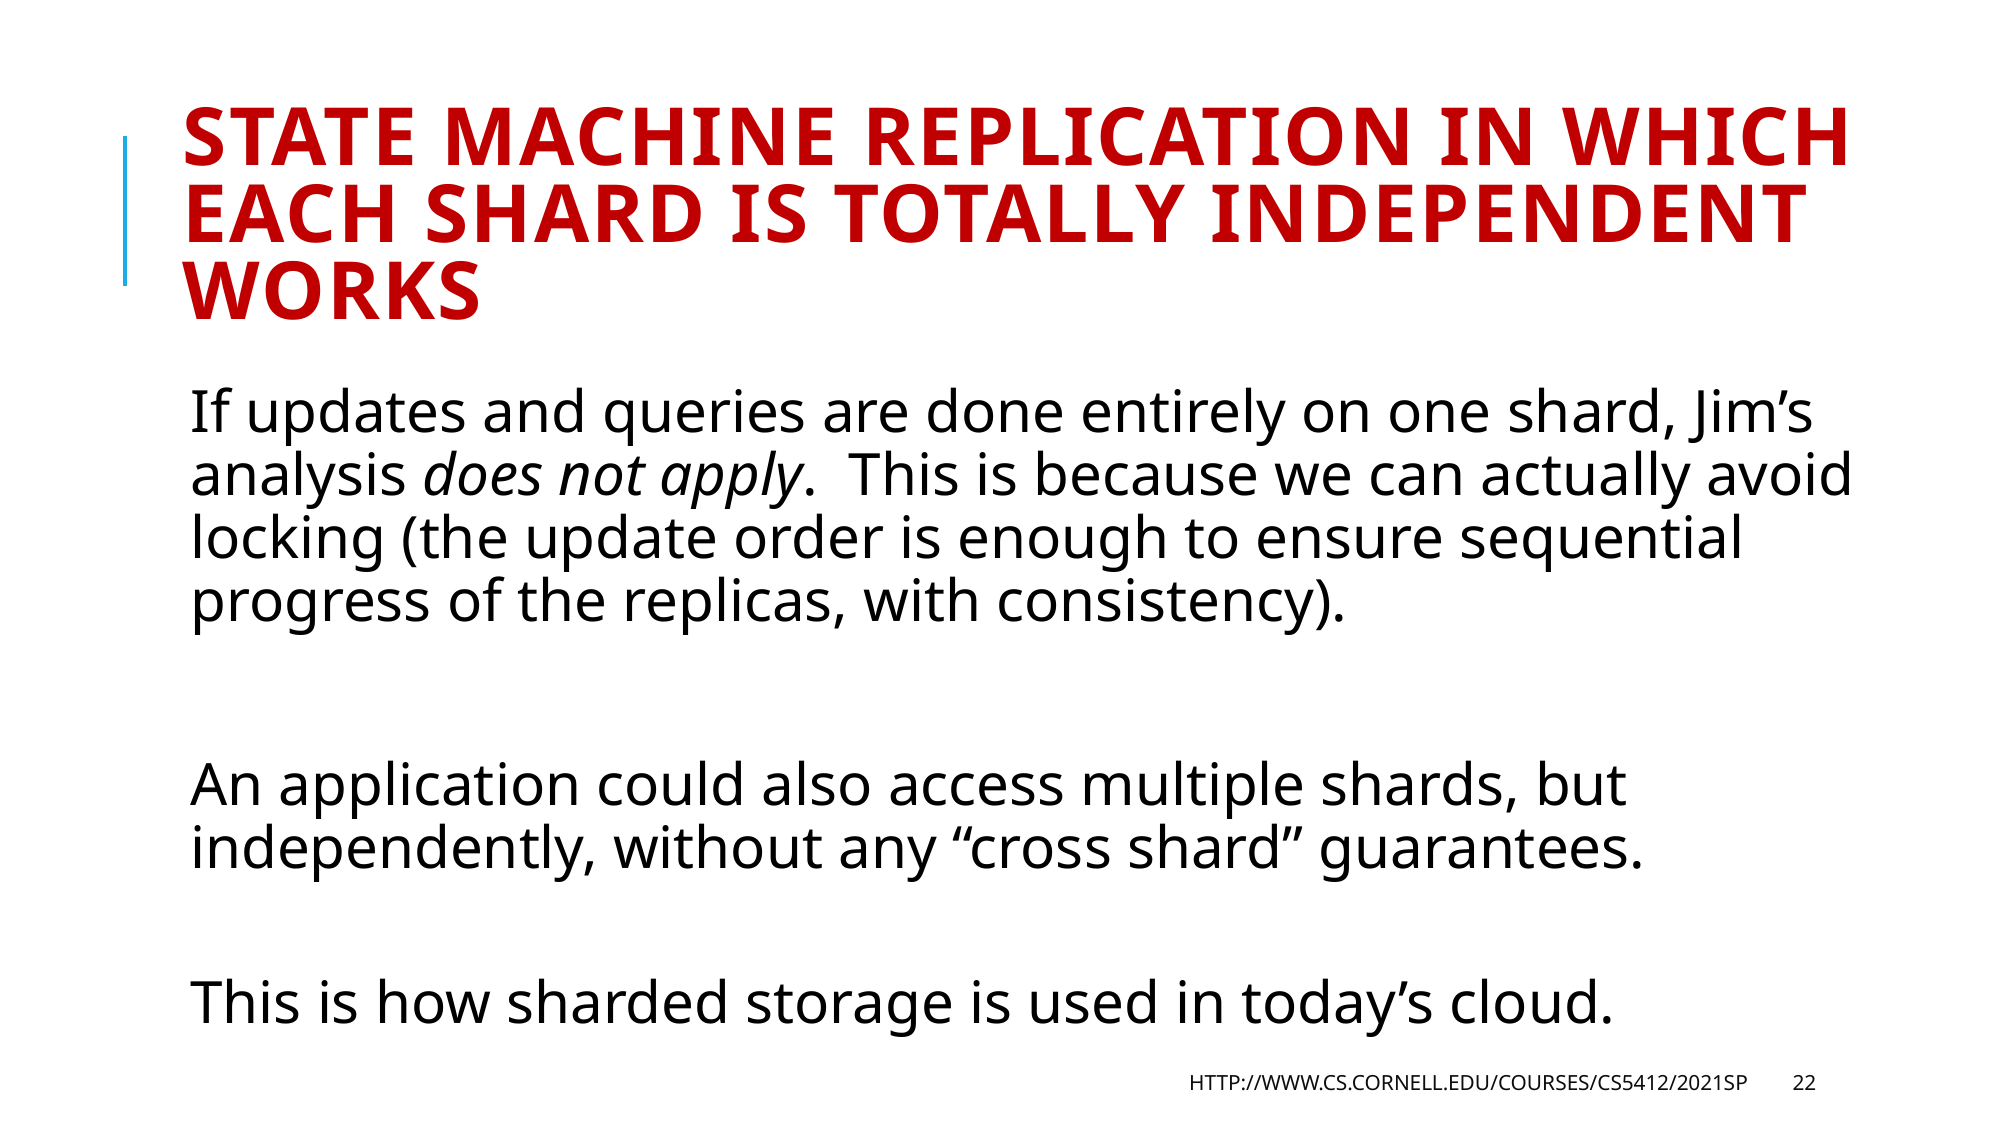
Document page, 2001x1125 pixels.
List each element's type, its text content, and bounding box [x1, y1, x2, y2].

list If updates and queries are done entirely on one shard, Jim’s analysis does not apply. This is because we can actually avoid locking (the update order is enough to ensure sequential progress of the replicas, with consistency). An application could also access multiple shards, but independently, without any “cross shard” guarantees. This is how sharded storage is used in today’s cloud. [168, 375, 1938, 1035]
title State machine replication in which each shard is totally independent works [168, 96, 1938, 342]
footer http://www.cs.cornell.edu/courses/cs5412/2021sp [794, 1061, 1763, 1107]
slide_number 22 [1777, 1061, 1938, 1107]
